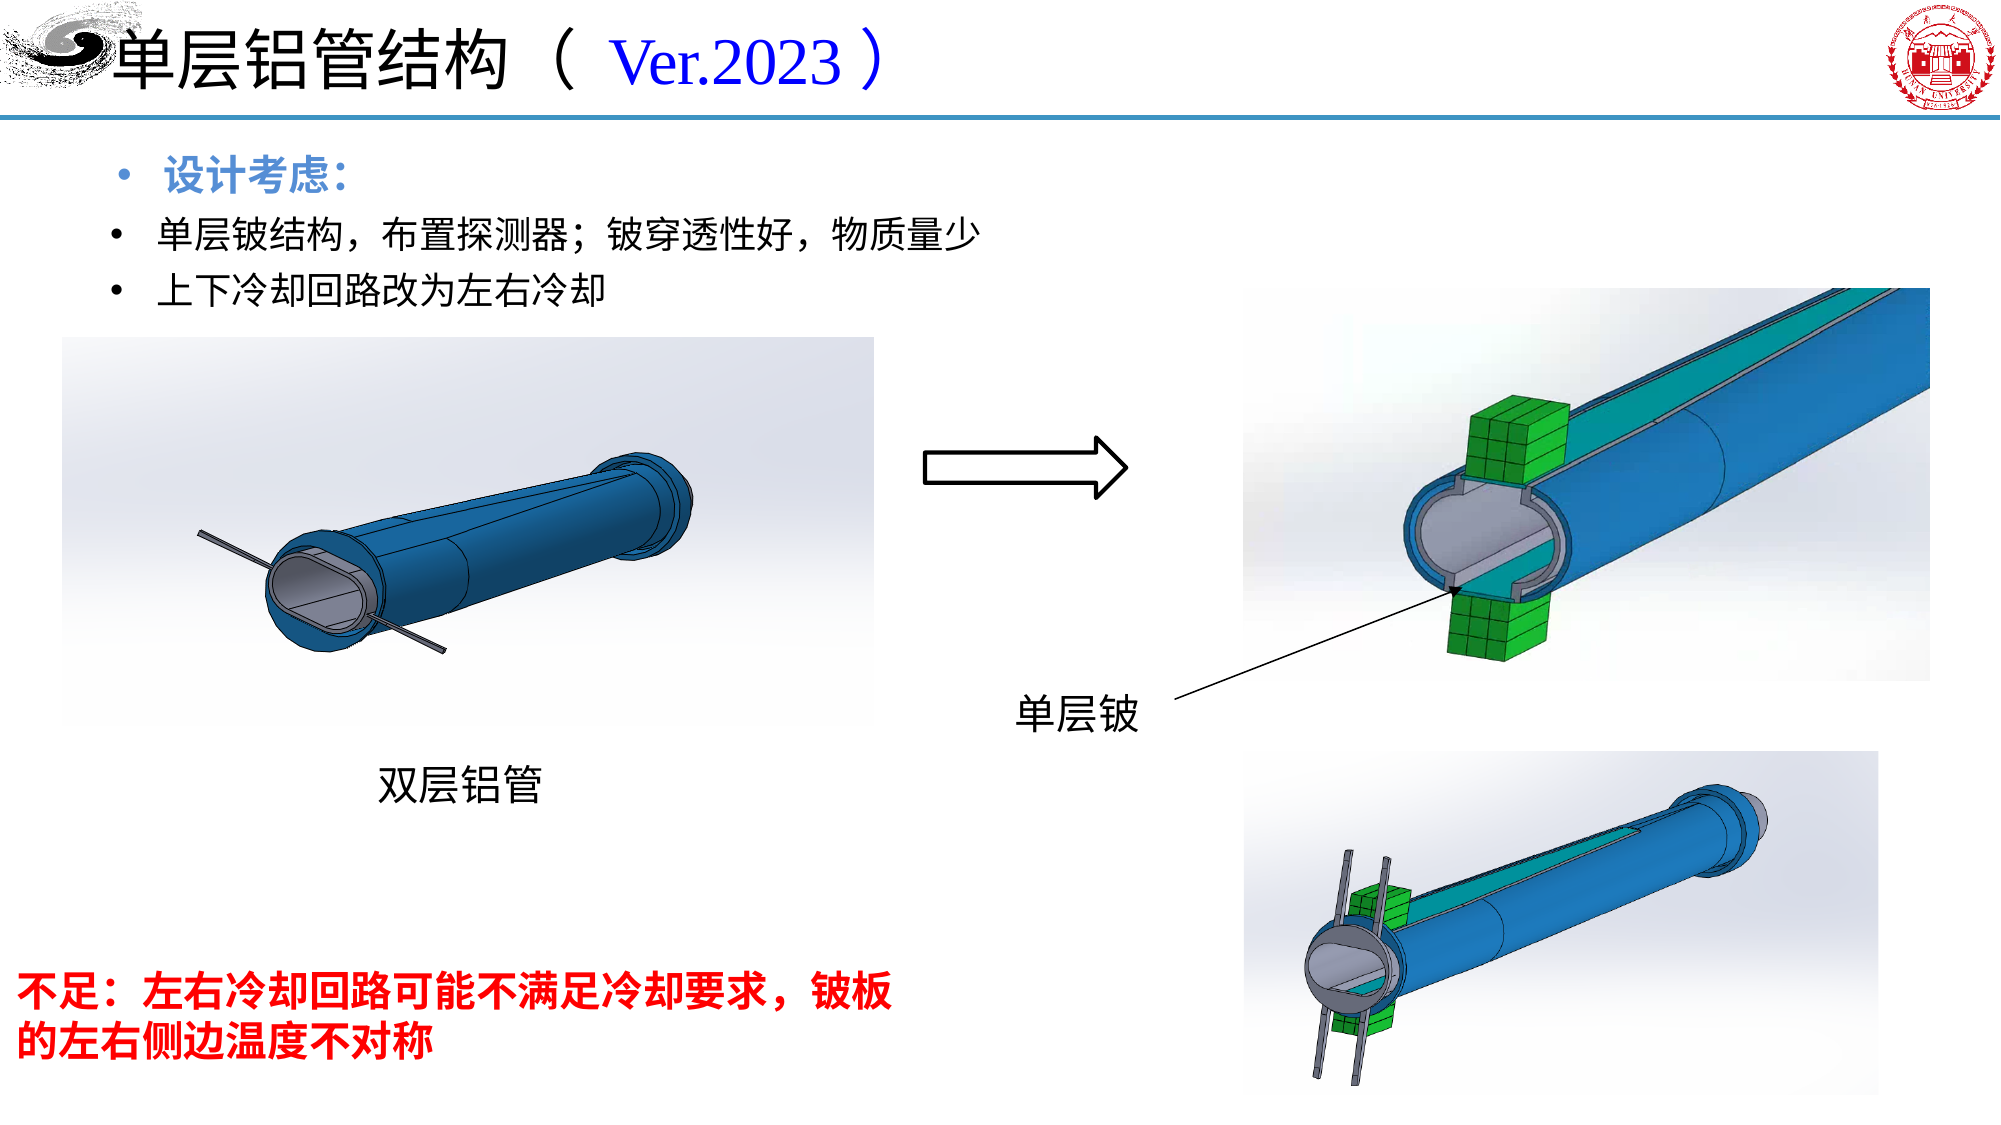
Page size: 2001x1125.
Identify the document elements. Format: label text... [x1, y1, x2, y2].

text_box 不足：左右冷却回路可能不满足冷却要求，铍板的左右侧边温度不对称 [0, 957, 938, 1073]
text_box [922, 435, 1129, 500]
text_box 单层铍 [999, 680, 1172, 746]
text_box 双层铝管 [362, 751, 600, 817]
picture [1886, 4, 1996, 110]
title 单层铝管结构（ Ver.2023） [110, 18, 1222, 100]
picture [1243, 750, 1879, 1095]
picture [0, 0, 142, 89]
text_box 设计考虑： 单层铍结构，布置探测器；铍穿透性好，物质量少 上下冷却回路改为左右冷却 [109, 138, 1971, 313]
picture [1243, 288, 1930, 681]
picture [62, 337, 874, 726]
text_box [1174, 587, 1463, 700]
